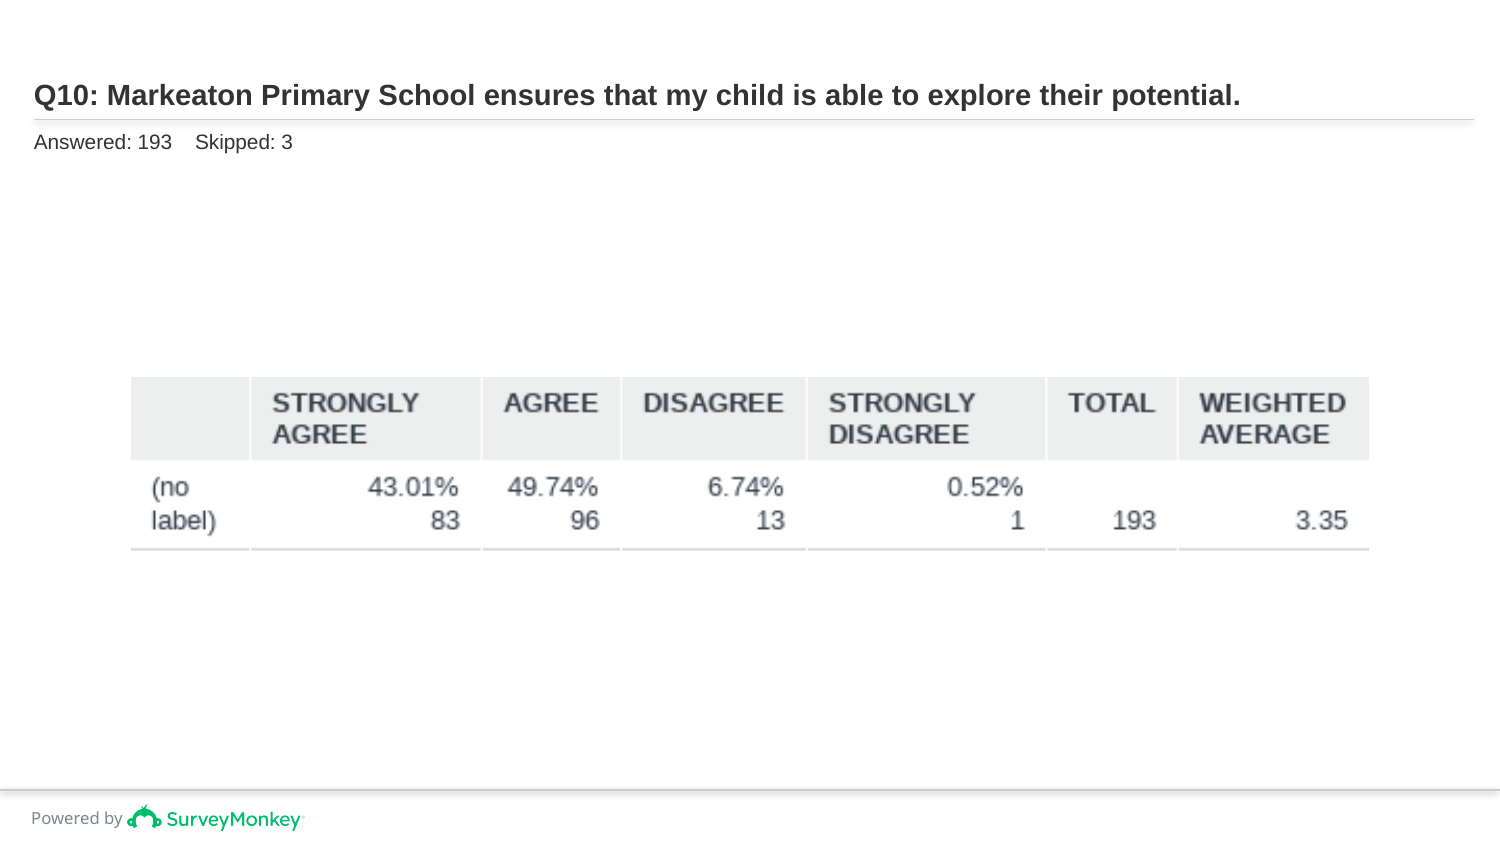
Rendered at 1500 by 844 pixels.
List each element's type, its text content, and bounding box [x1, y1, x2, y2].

list Answered: 193 Skipped: 3 [18, 120, 894, 162]
title Q10: Markeaton Primary School ensures that my child is able to explore their potential. [18, 54, 1369, 119]
picture [131, 377, 1369, 553]
picture [116, 793, 316, 842]
